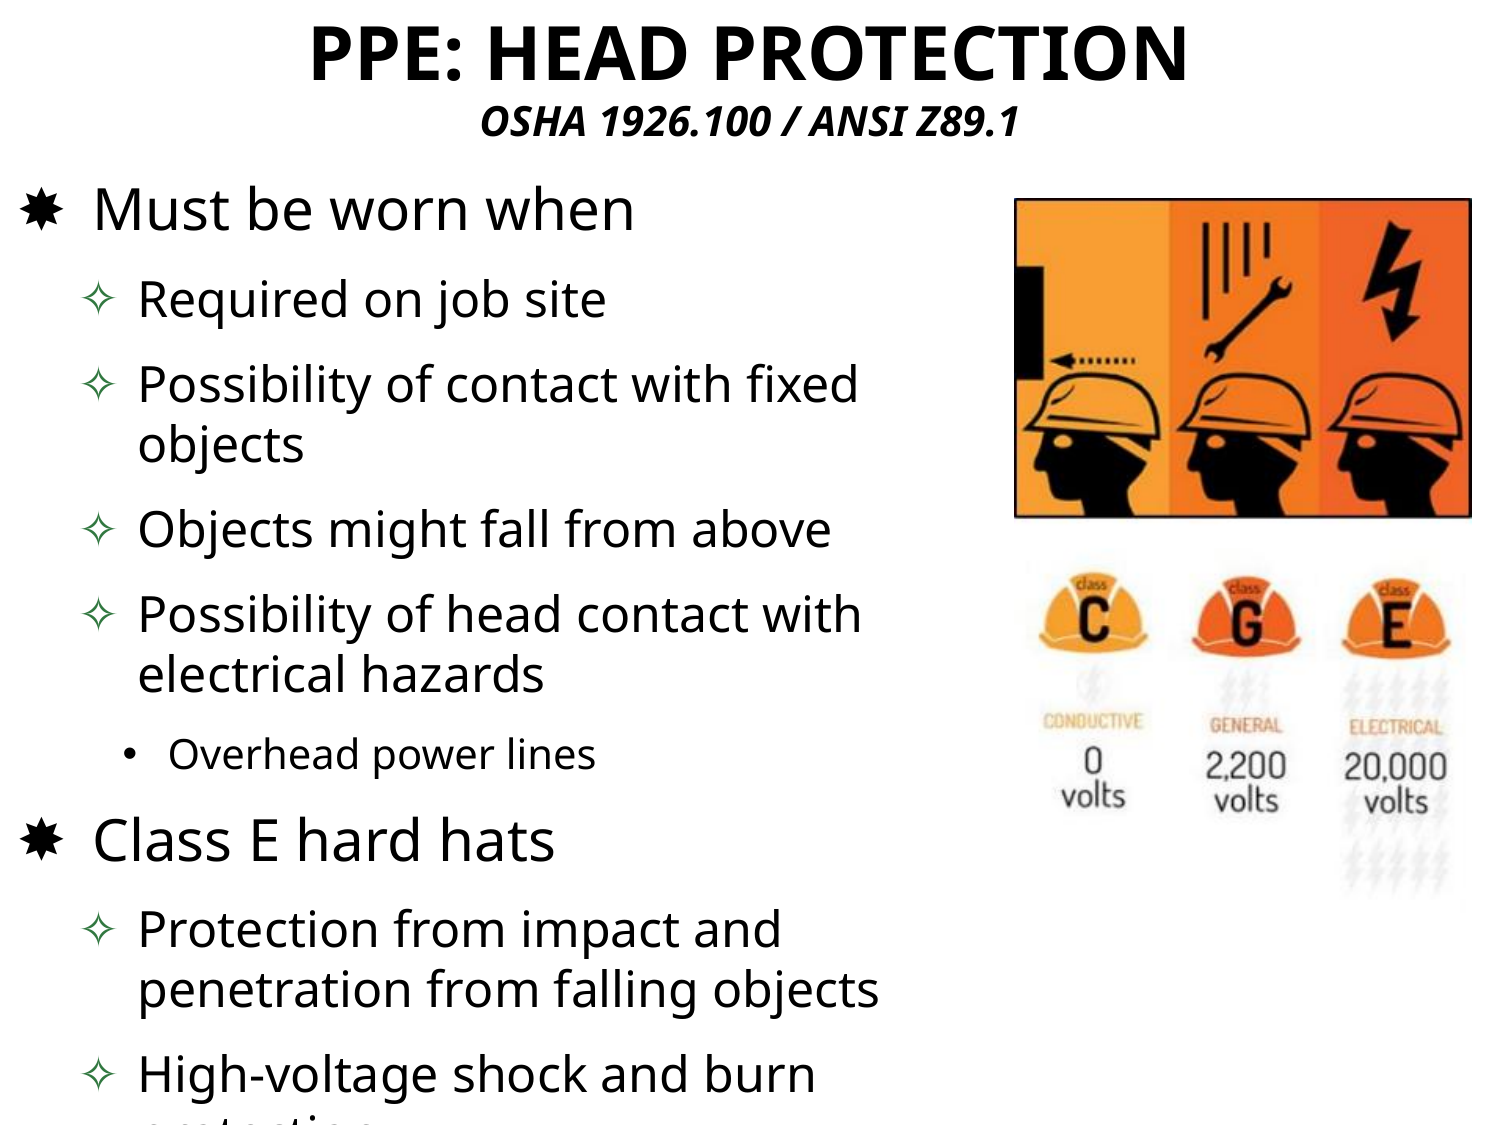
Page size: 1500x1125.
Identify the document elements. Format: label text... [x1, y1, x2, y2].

title PPE: Head Protection OSHA 1926.100 / ANSI Z89.1 [0, 0, 1500, 150]
picture [1014, 198, 1472, 931]
text_box Must be worn when Required on job site Possibility of contact with fixed objects Objects might fall from above Possibility of head contact with electrical hazards Overhead power lines Class E hard hats Protection from impact and penetration from falling objects High-voltage shock and burn protection [2, 164, 1024, 1044]
